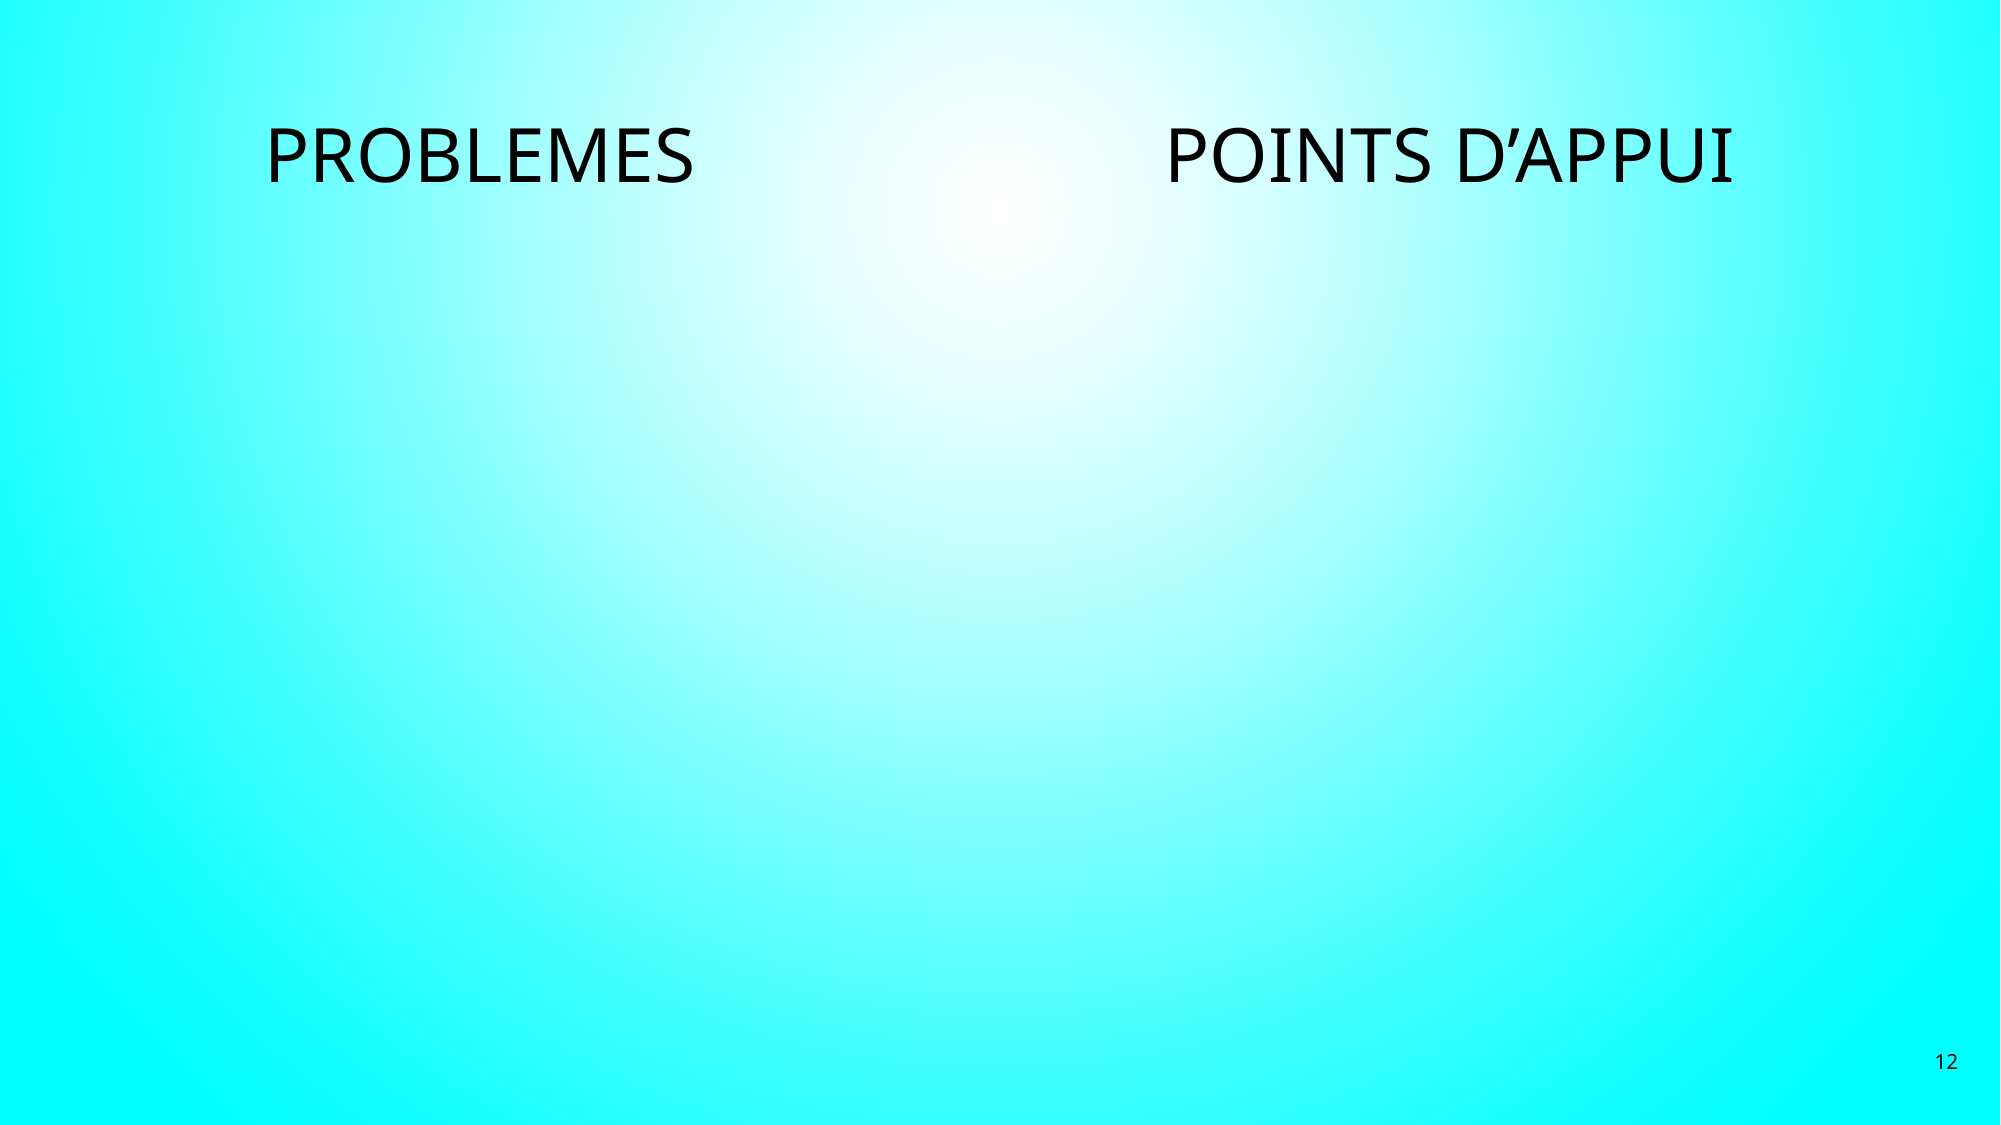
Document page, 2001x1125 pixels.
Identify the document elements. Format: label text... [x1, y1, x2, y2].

title PROBLEMES POINTS D’APPUI [657, 97, 1931, 223]
text_box [0, 0, 657, 657]
picture [0, 0, 2000, 1125]
slide_number 12 [1853, 1019, 1974, 1106]
